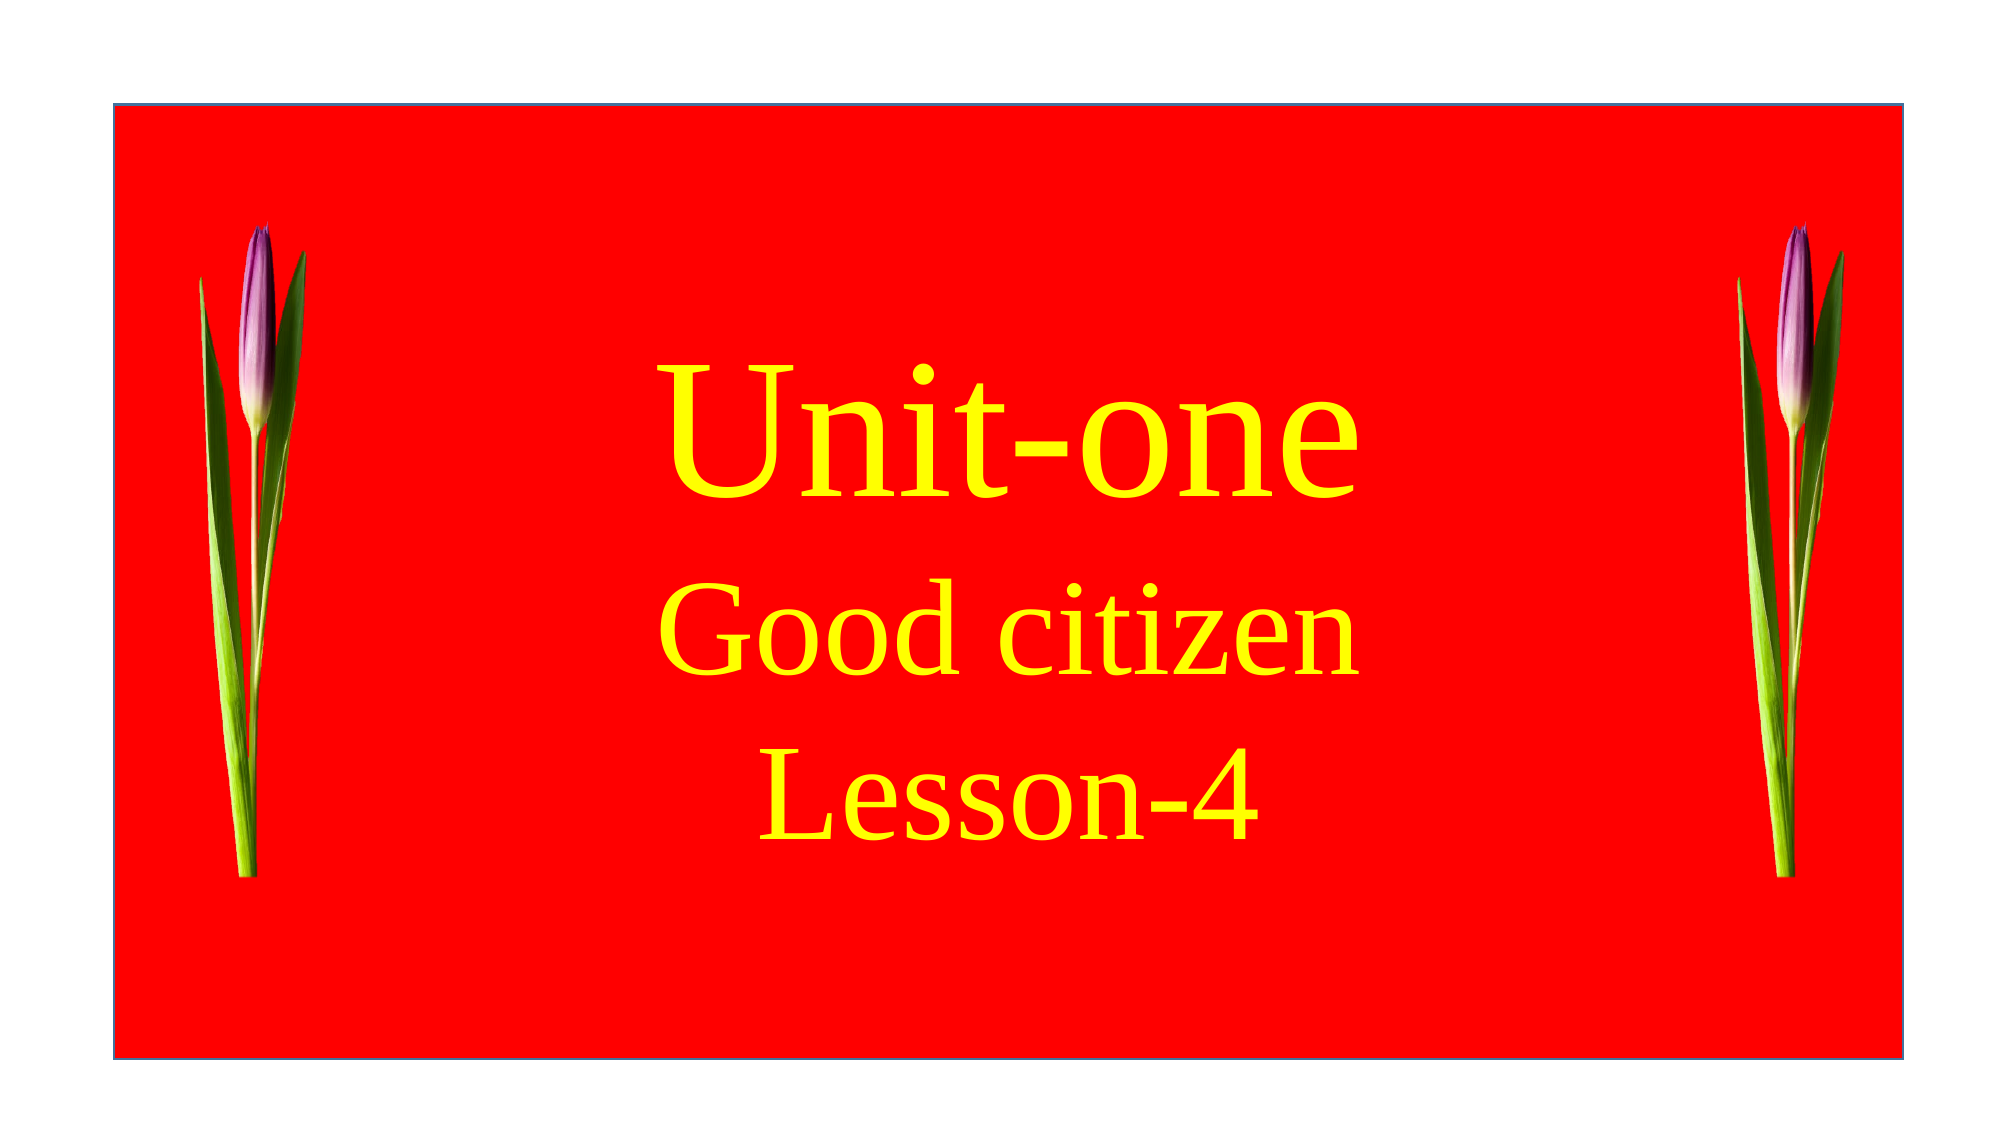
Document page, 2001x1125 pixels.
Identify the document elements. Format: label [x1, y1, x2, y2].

text_box [114, 18, 1904, 1060]
